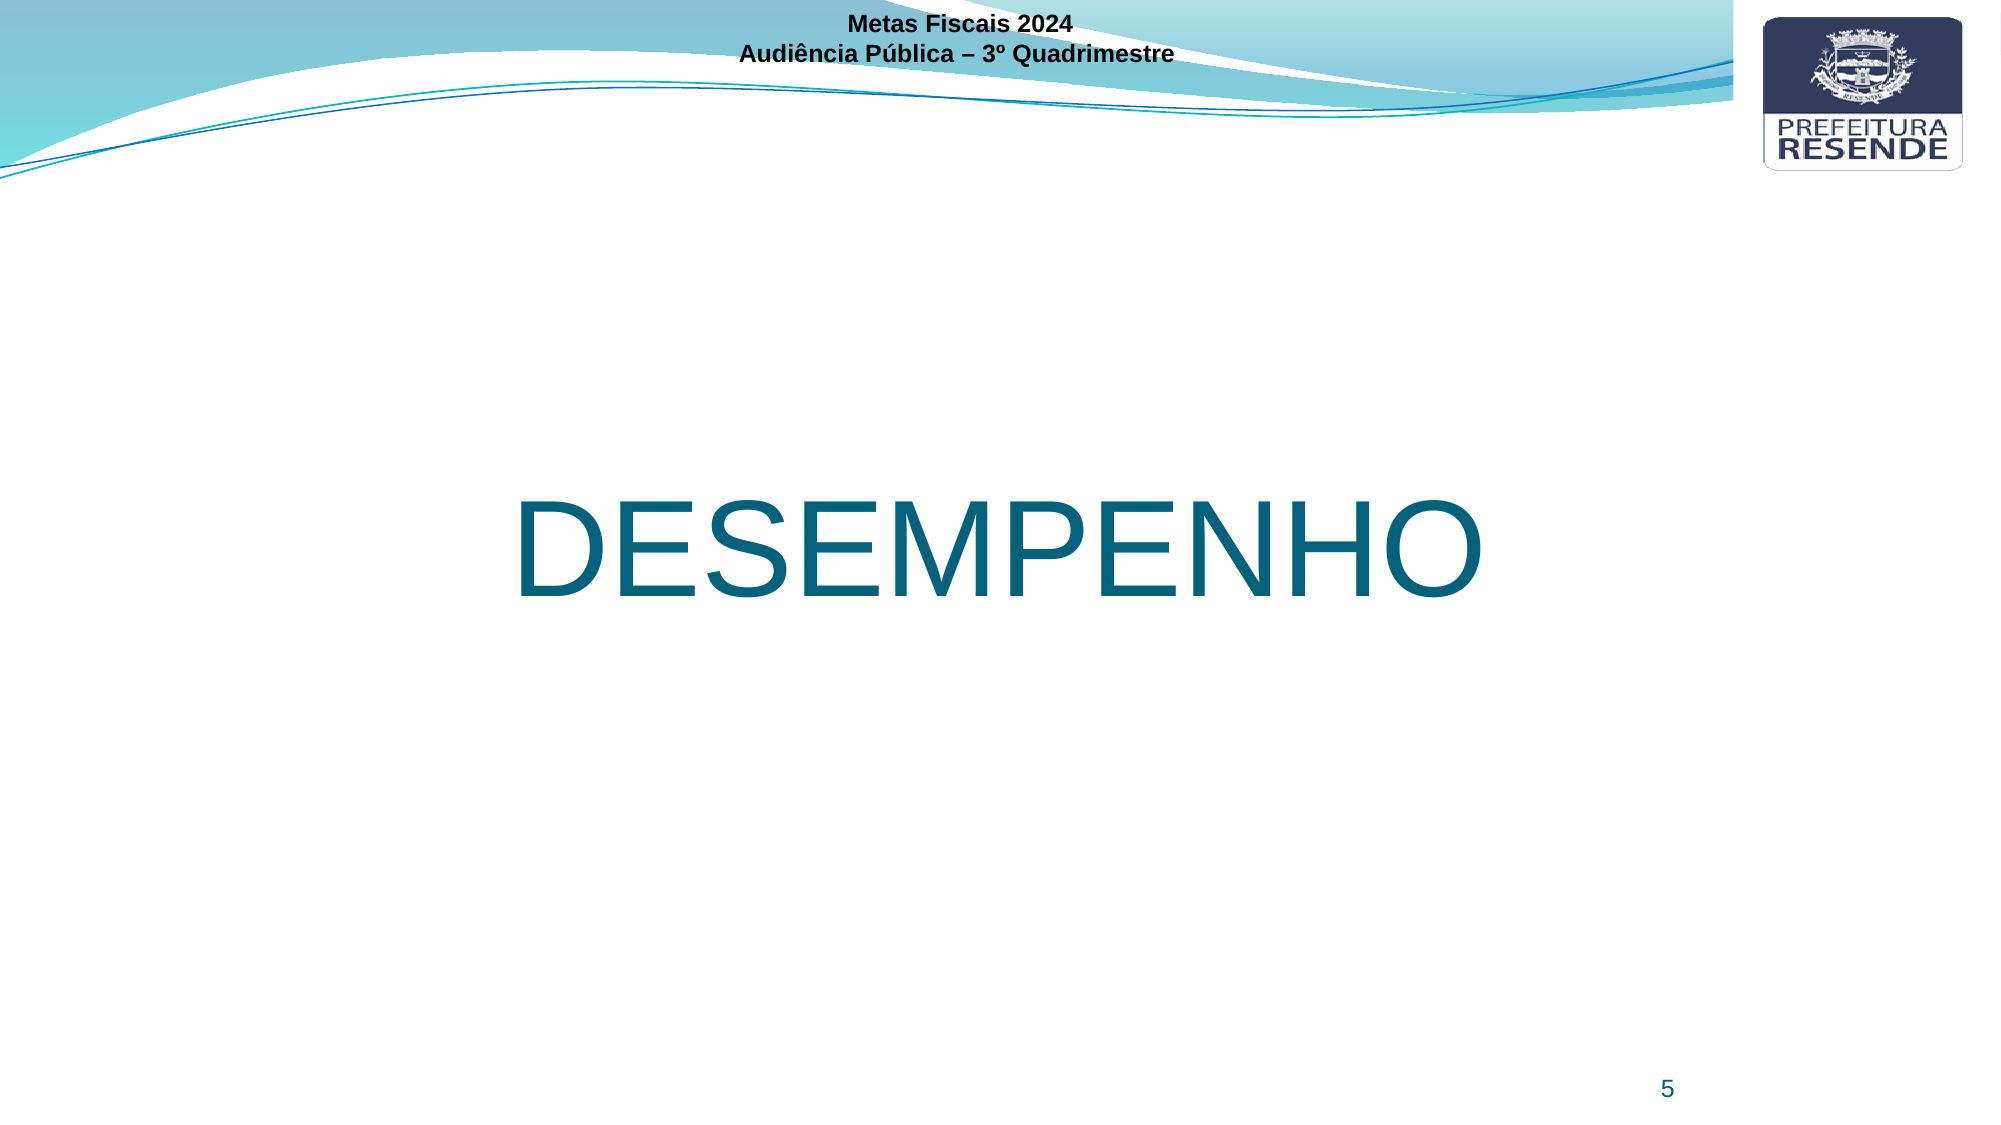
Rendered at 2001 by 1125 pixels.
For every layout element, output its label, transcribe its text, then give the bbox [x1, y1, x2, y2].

text_box 5 [1549, 1042, 1675, 1103]
text_box Metas Fiscais 2024 Audiência Pública – 3º Quadrimestre [706, 0, 1215, 75]
picture [1733, 0, 2000, 190]
text_box DESEMPENHO [318, 444, 1682, 632]
